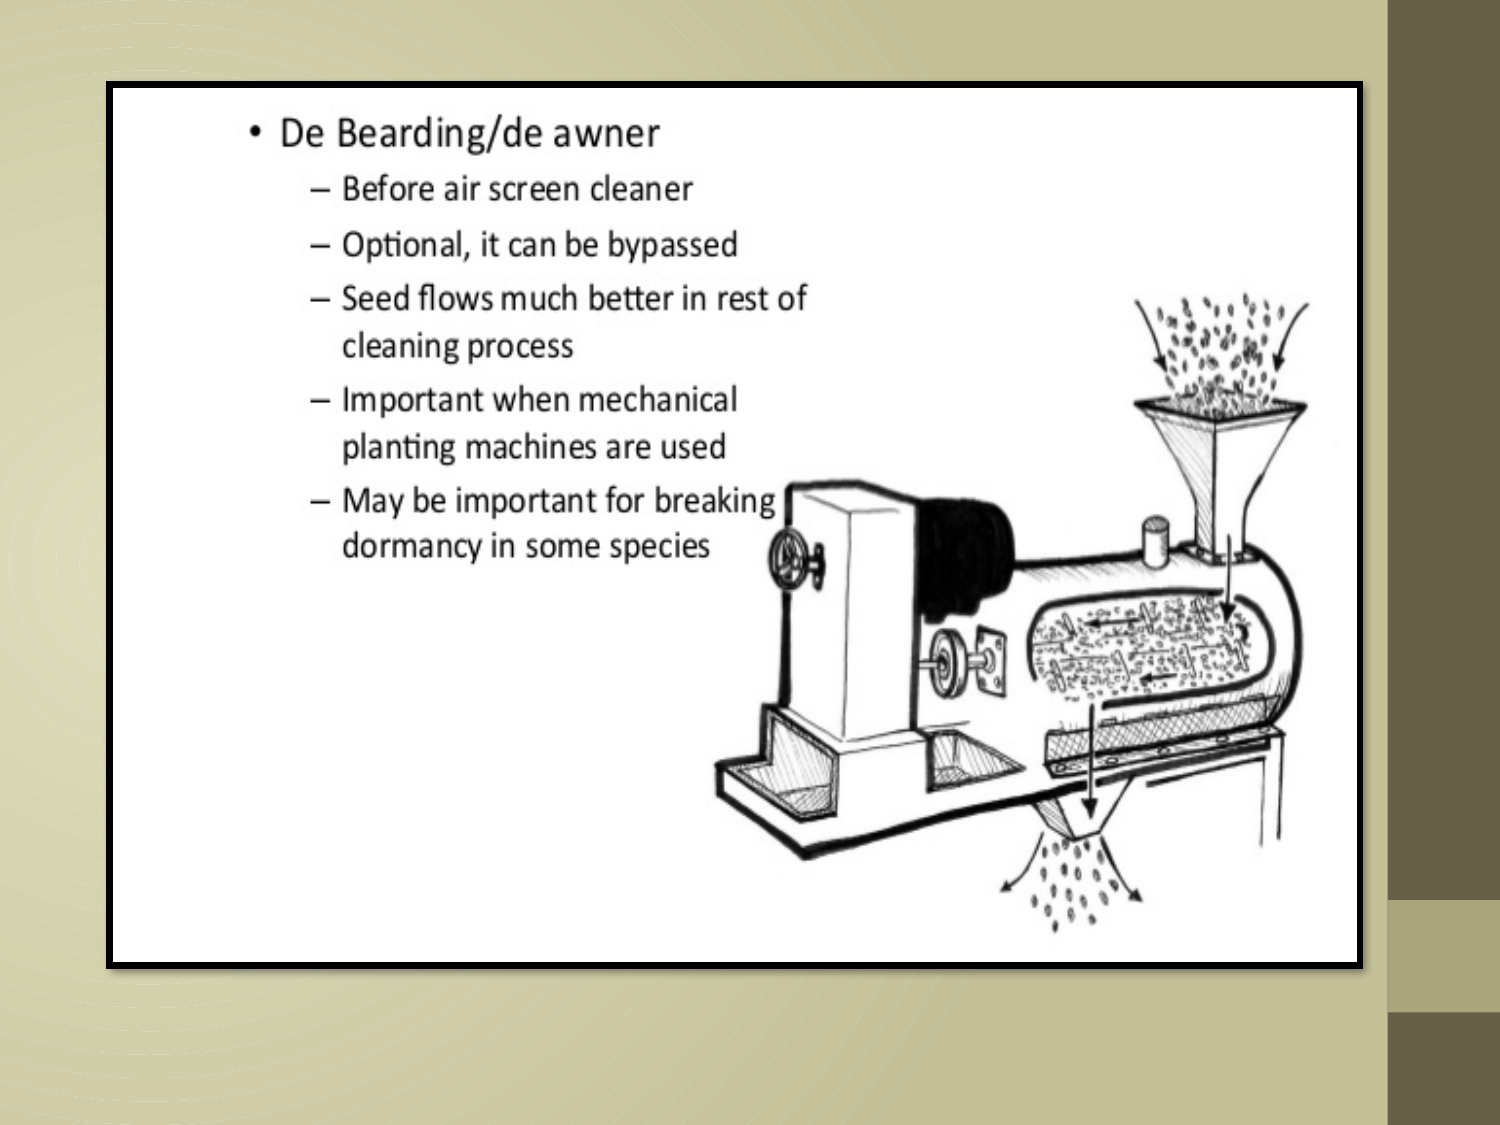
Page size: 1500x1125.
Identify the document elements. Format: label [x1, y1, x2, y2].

picture [111, 86, 1358, 964]
